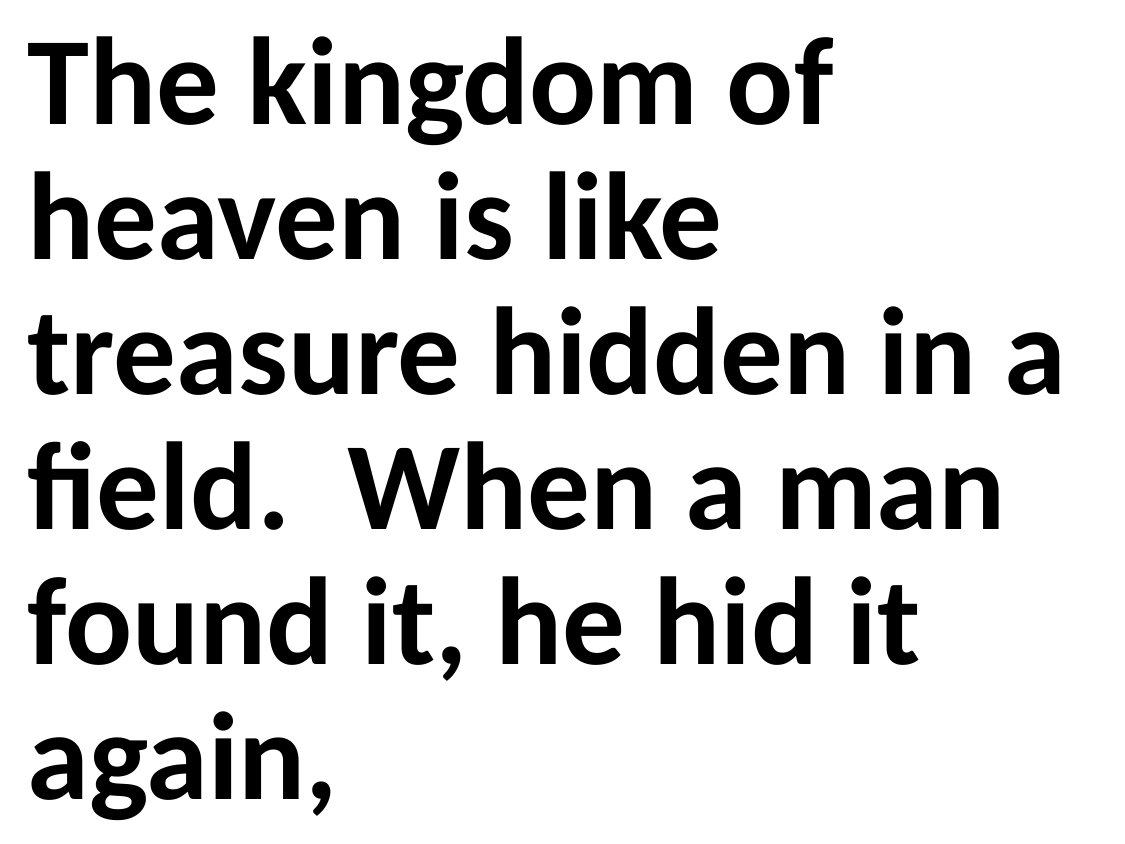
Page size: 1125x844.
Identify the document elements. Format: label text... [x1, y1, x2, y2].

list The kingdom of heaven is like treasure hidden in a field. When a man found it, he hid it again, and then in his joy went and sold all he had and bought that field. Again, the kingdom of heaven is like a merchant looking for fine pearls. When he found one of great value, he went away and sold everything he had and bought it. [12, 9, 1125, 710]
